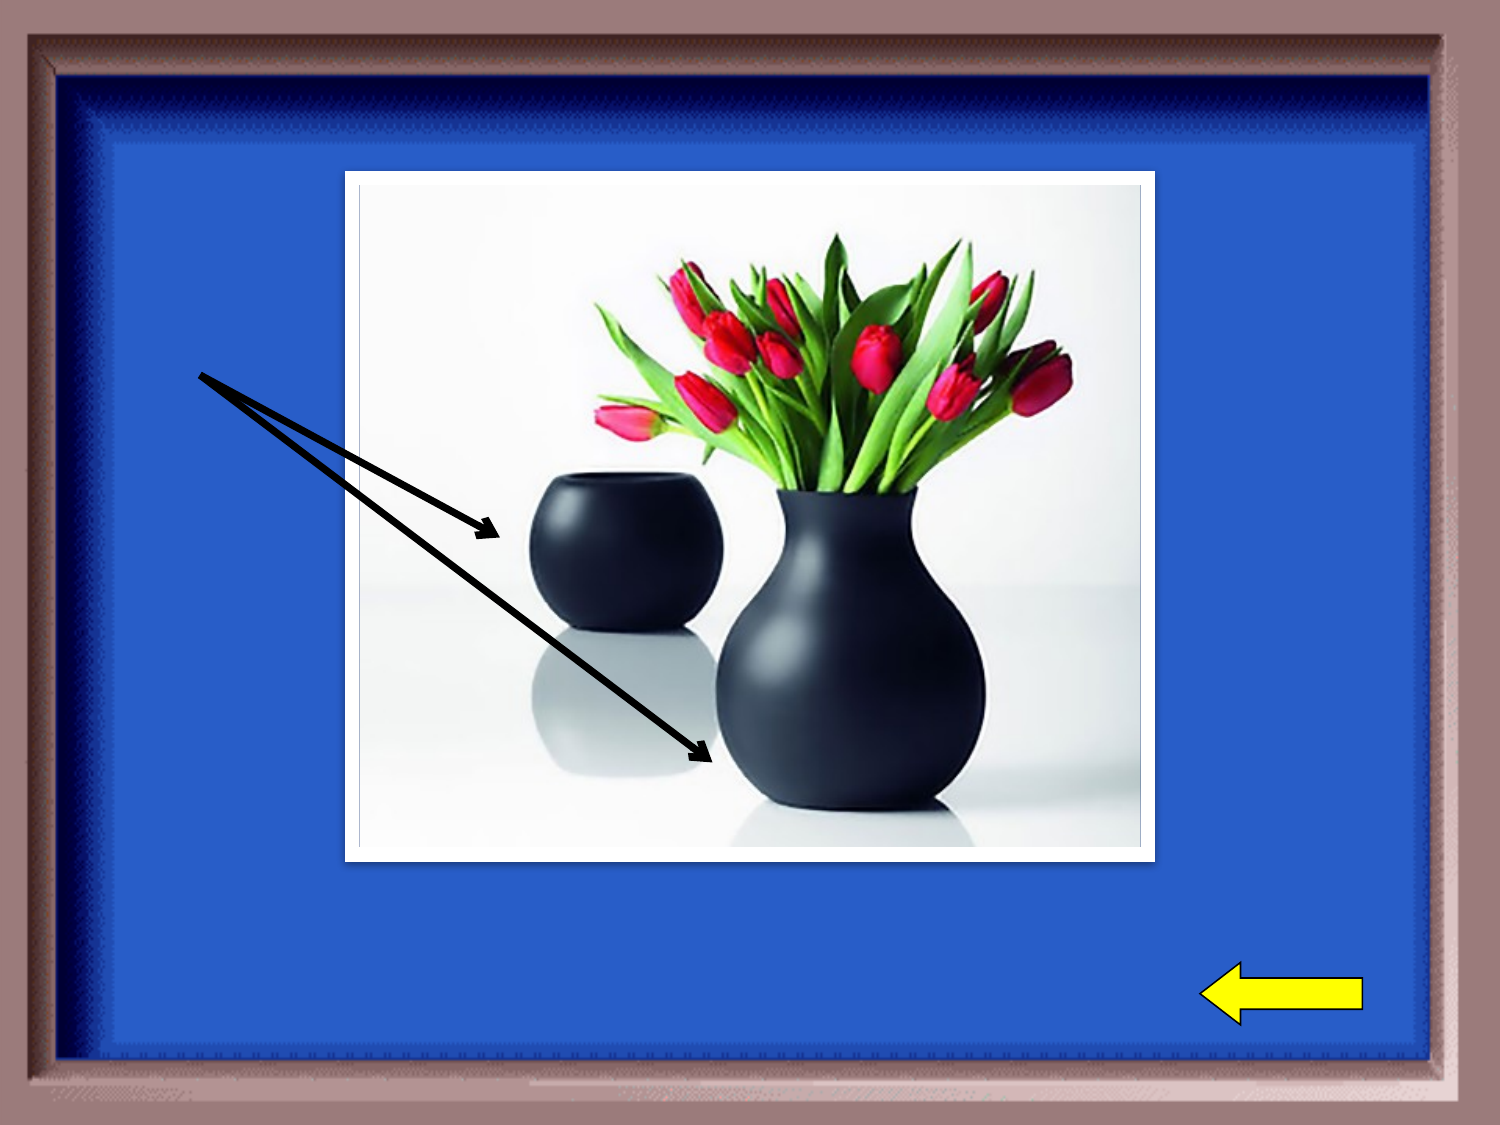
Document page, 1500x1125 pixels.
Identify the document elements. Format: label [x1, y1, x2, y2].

text_box [199, 374, 713, 763]
picture [0, 0, 1500, 1125]
text_box [1199, 962, 1363, 1025]
